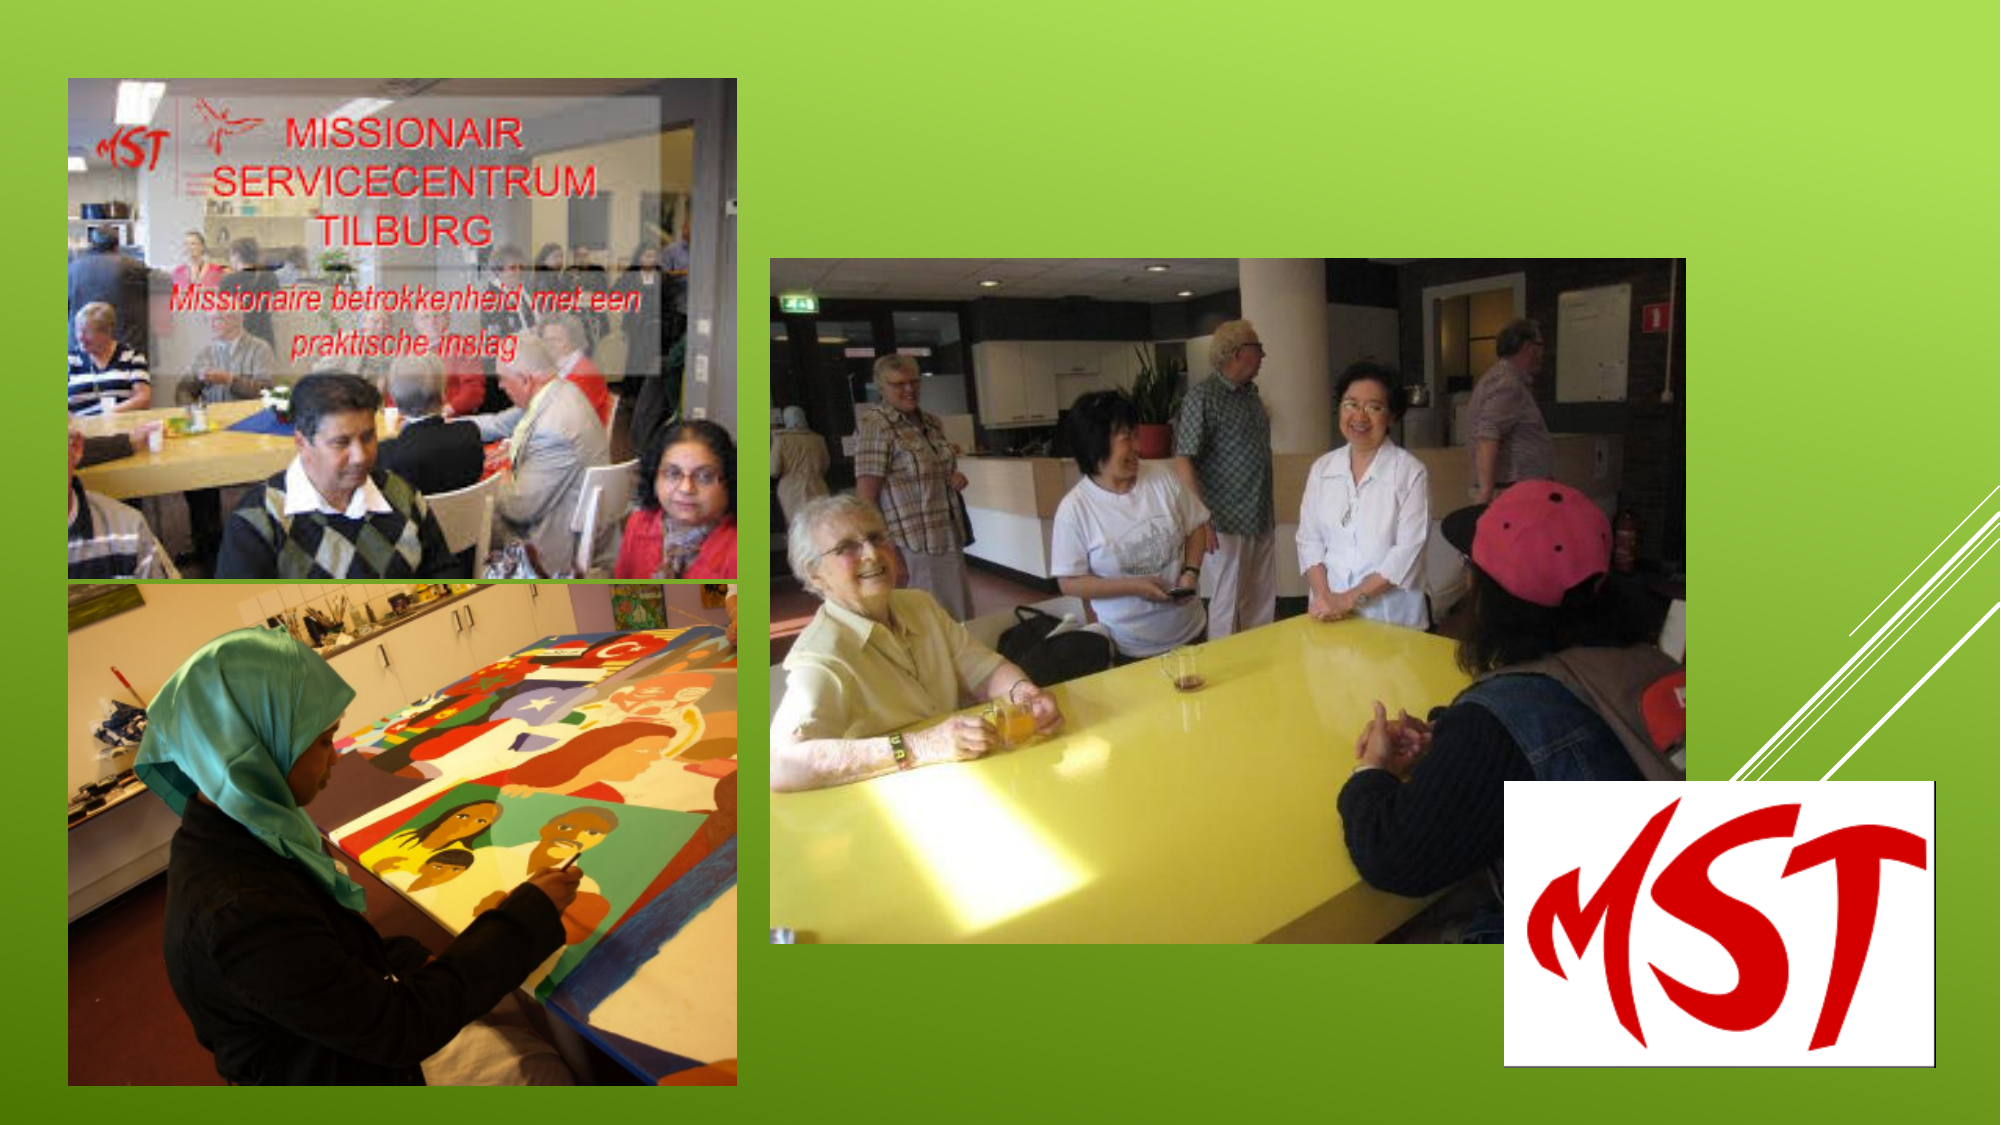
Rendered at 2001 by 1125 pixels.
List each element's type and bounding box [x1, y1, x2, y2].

picture [67, 78, 737, 579]
picture [67, 584, 737, 1086]
picture [770, 257, 1936, 1068]
